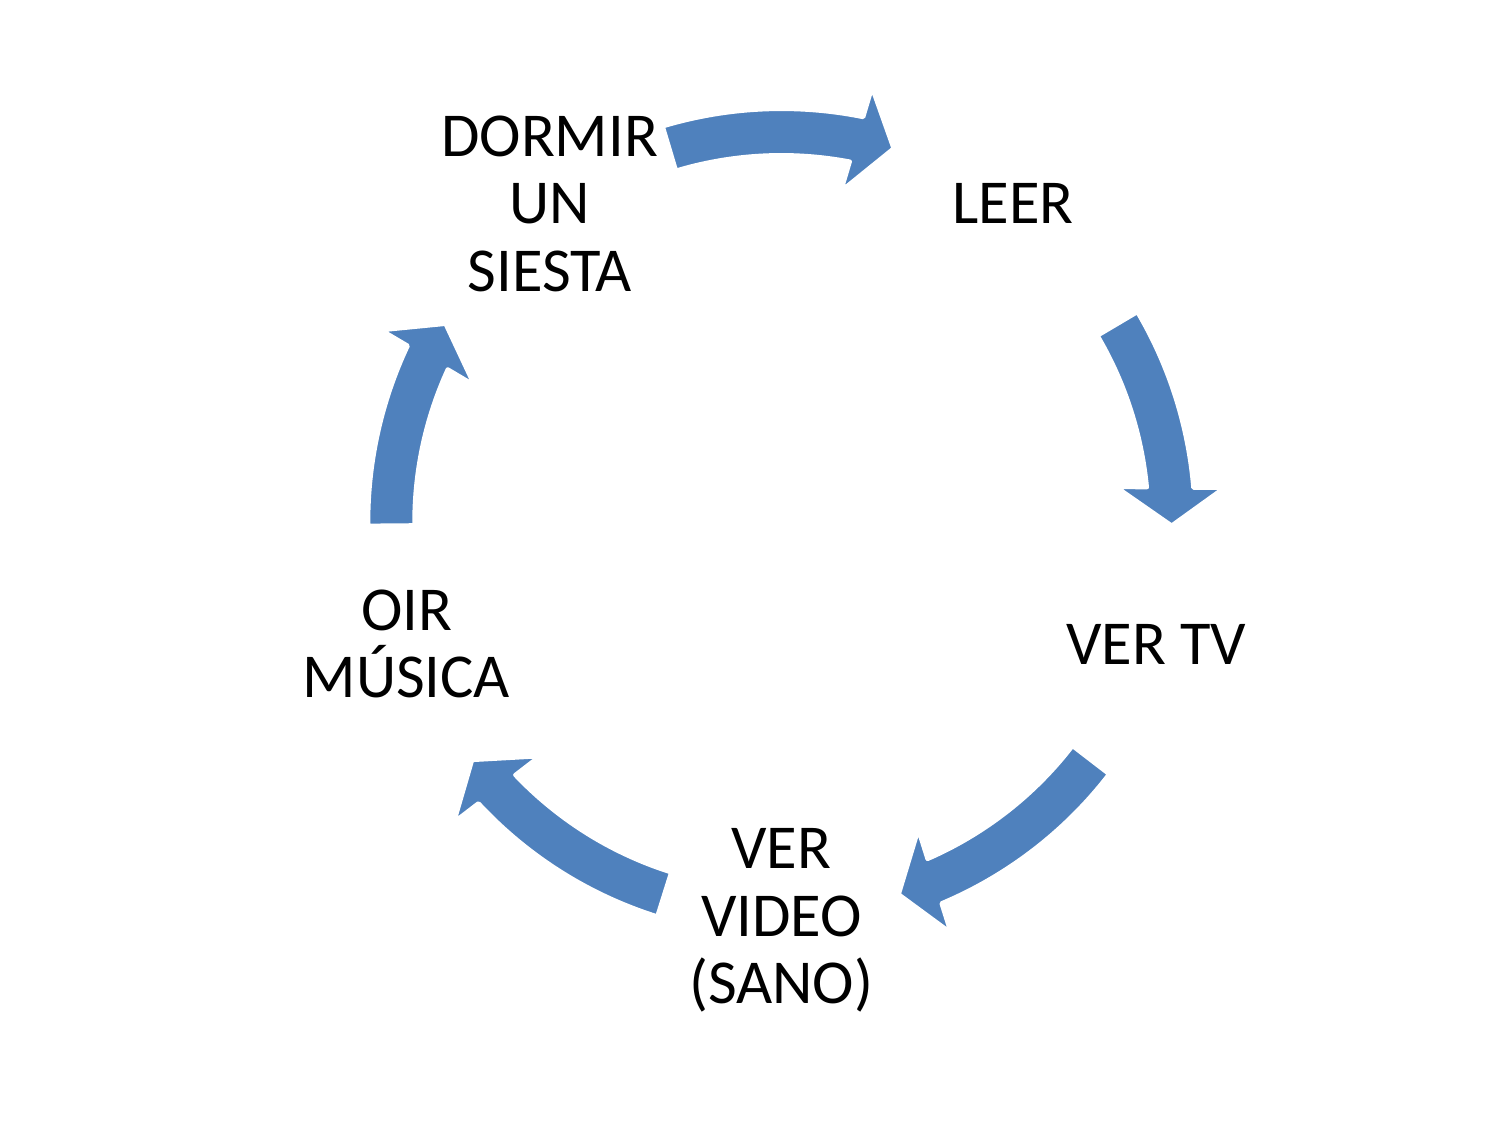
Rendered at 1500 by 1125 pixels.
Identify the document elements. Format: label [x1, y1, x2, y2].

text_box [229, 77, 1333, 1036]
